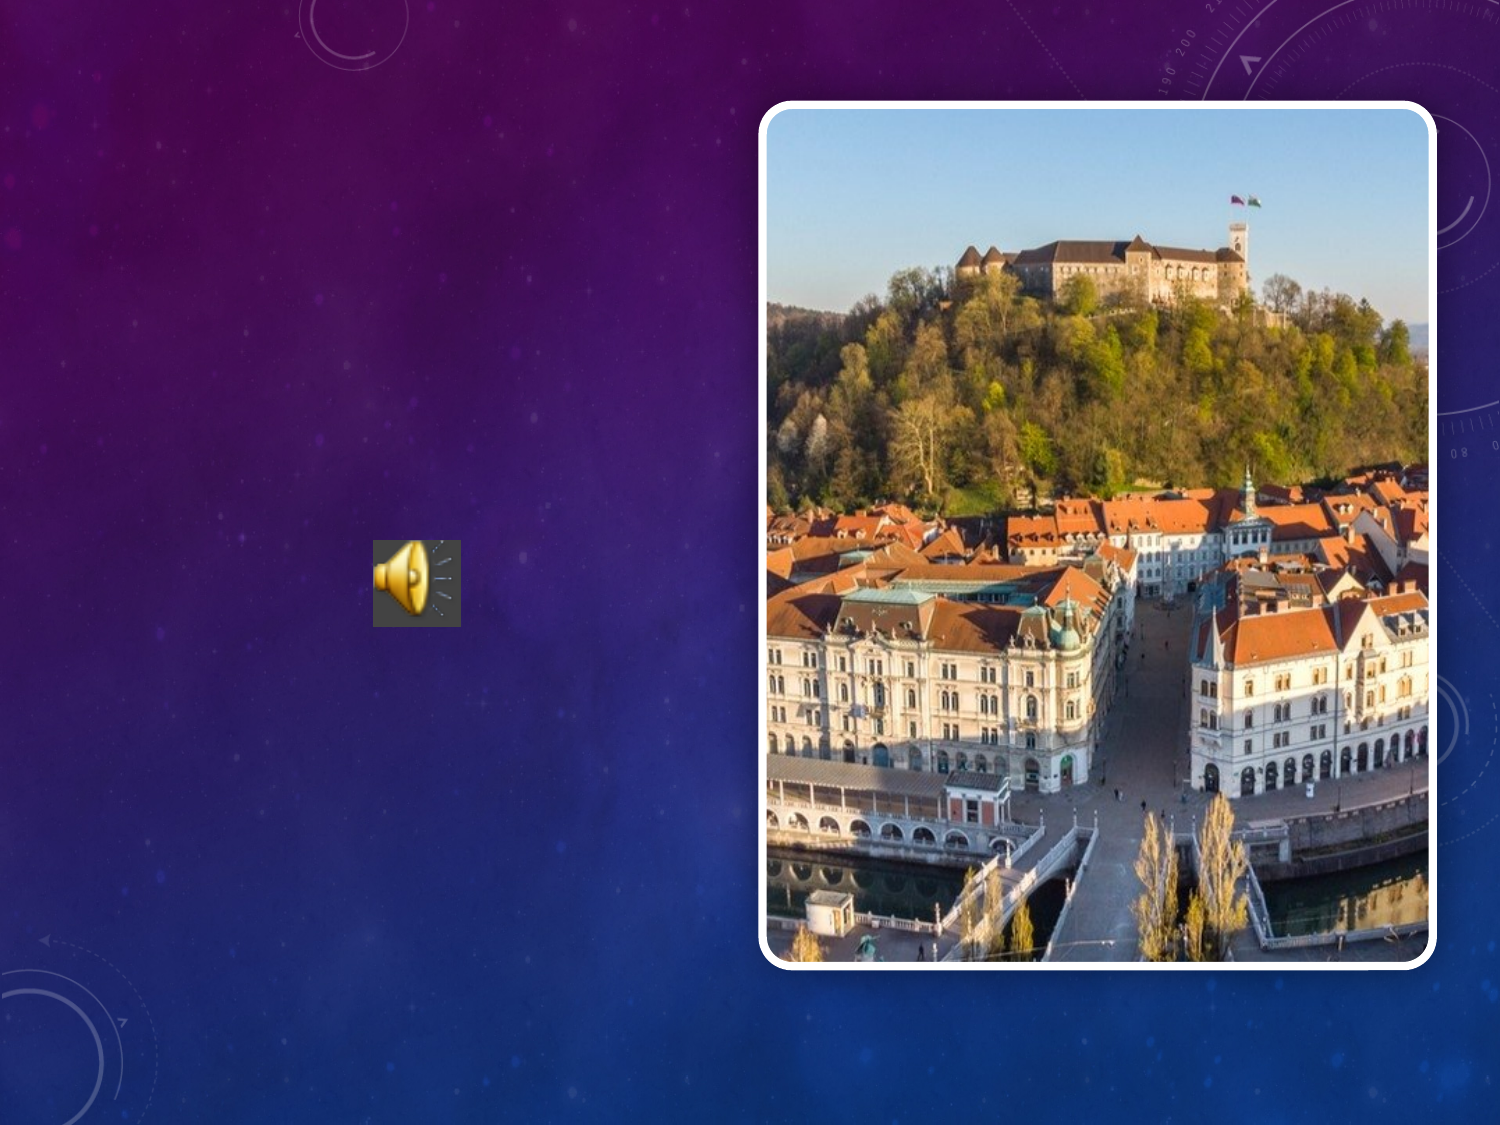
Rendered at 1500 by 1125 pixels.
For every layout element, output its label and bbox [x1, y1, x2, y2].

picture [0, 0, 1500, 1125]
list [371, 538, 462, 629]
